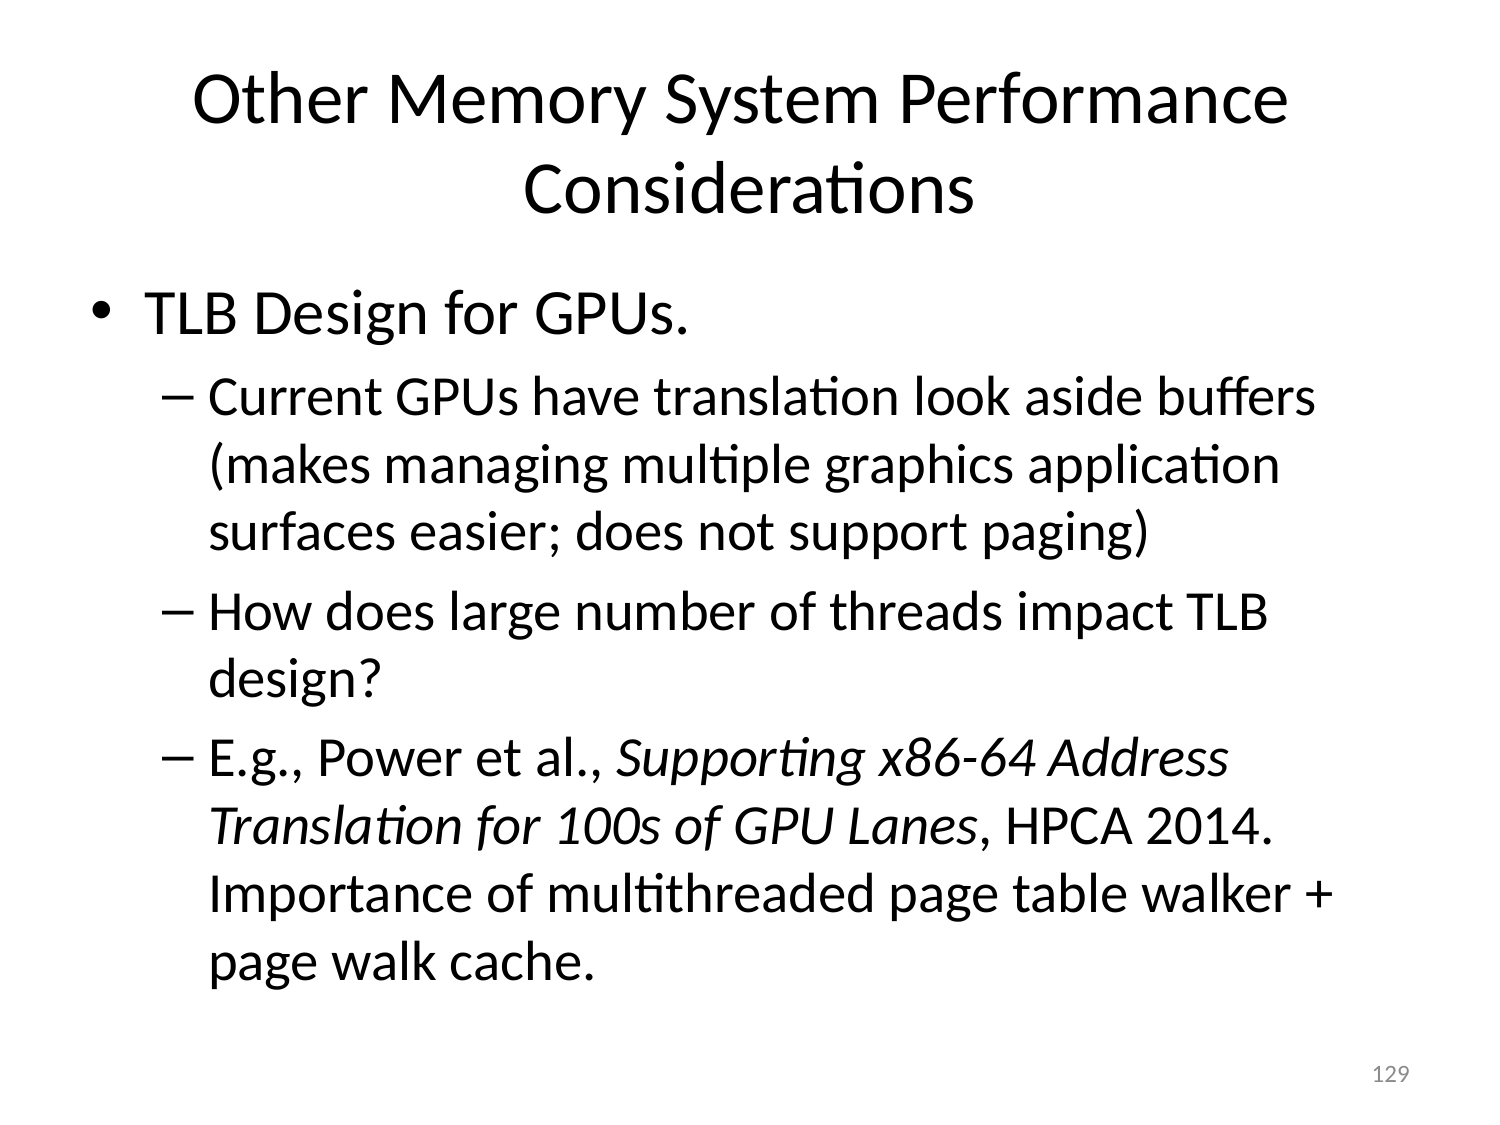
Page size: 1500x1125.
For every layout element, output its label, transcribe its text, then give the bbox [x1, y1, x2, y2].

slide_number 129 [1074, 1042, 1425, 1103]
title Other Memory System Performance Considerations [75, 45, 1425, 233]
list TLB Design for GPUs. Current GPUs have translation look aside buffers (makes managing multiple graphics application surfaces easier; does not support paging) How does large number of threads impact TLB design? E.g., Power et al., Supporting x86-64 Address Translation for 100s of GPU Lanes, HPCA 2014. Importance of multithreaded page table walker + page walk cache. [75, 262, 1425, 1005]
